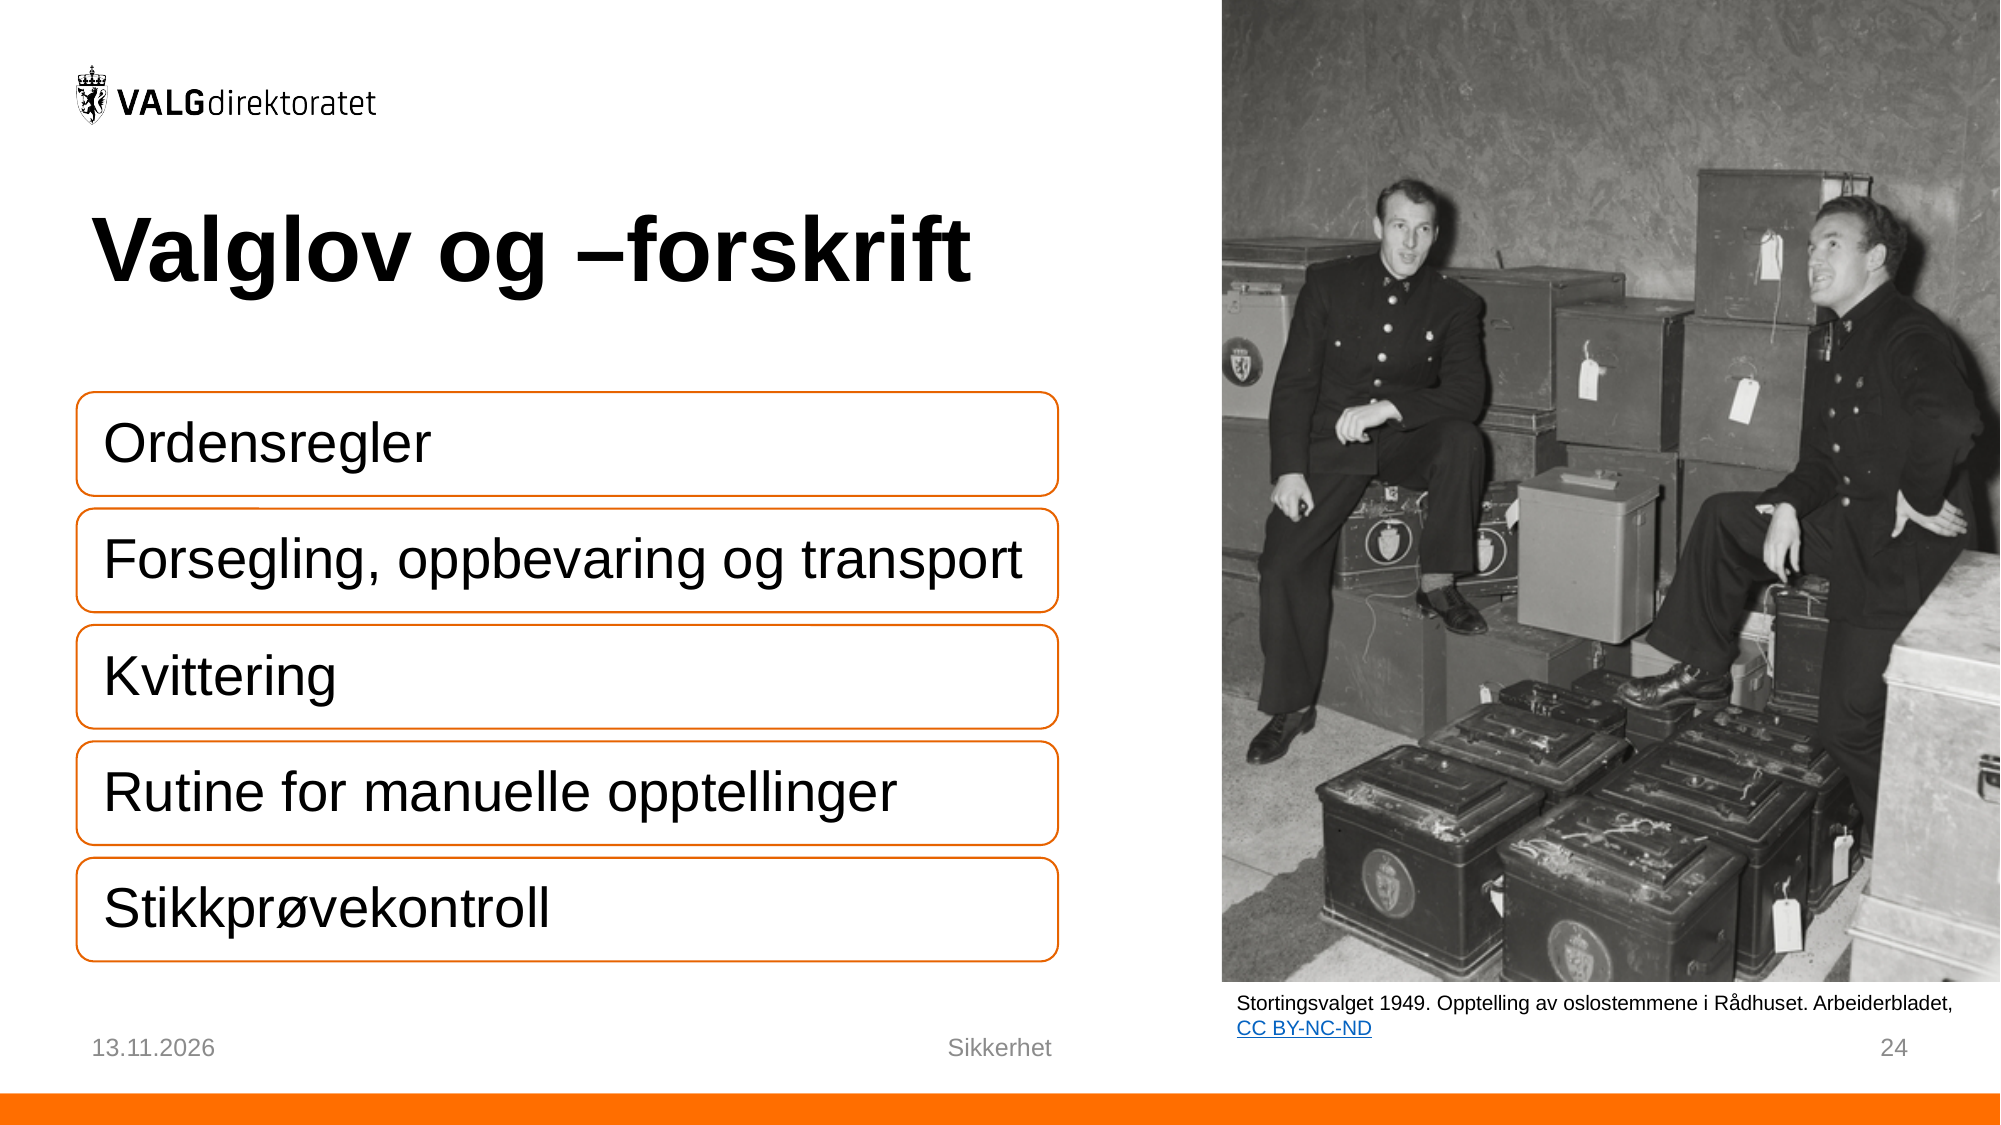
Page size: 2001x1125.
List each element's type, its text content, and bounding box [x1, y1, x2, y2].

picture [76, 65, 376, 125]
slide_number 24 [1473, 1047, 1924, 1077]
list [76, 346, 1059, 1007]
footer Sikkerhet [662, 1016, 1338, 1077]
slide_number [76, 1016, 527, 1077]
text_box Stortingsvalget 1949. Opptelling av oslostemmene i Rådhuset. Arbeiderbladet, CC BY-NC-ND [1221, 983, 1997, 1047]
title Valglov og –forskrift [76, 142, 1221, 361]
picture [1221, 0, 2000, 983]
